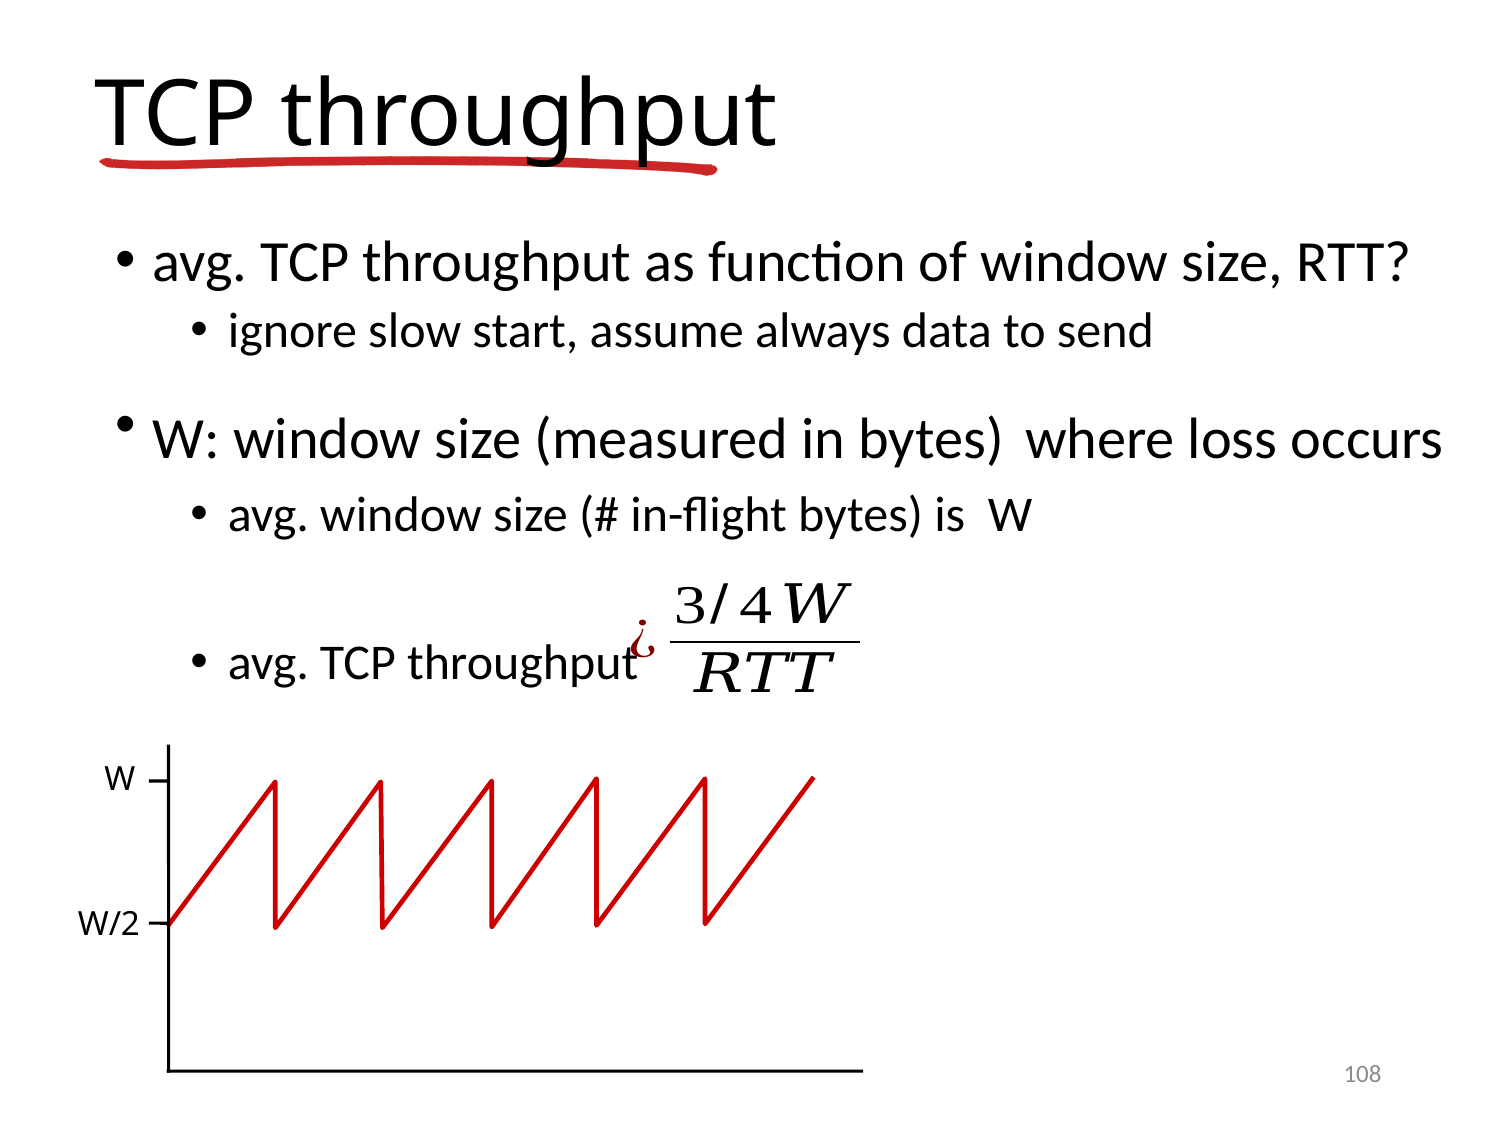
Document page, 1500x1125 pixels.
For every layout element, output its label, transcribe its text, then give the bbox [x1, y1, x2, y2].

slide_number 108 [1059, 1042, 1397, 1103]
picture [96, 151, 724, 181]
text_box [63, 744, 864, 1073]
title TCP throughput [79, 39, 1355, 192]
